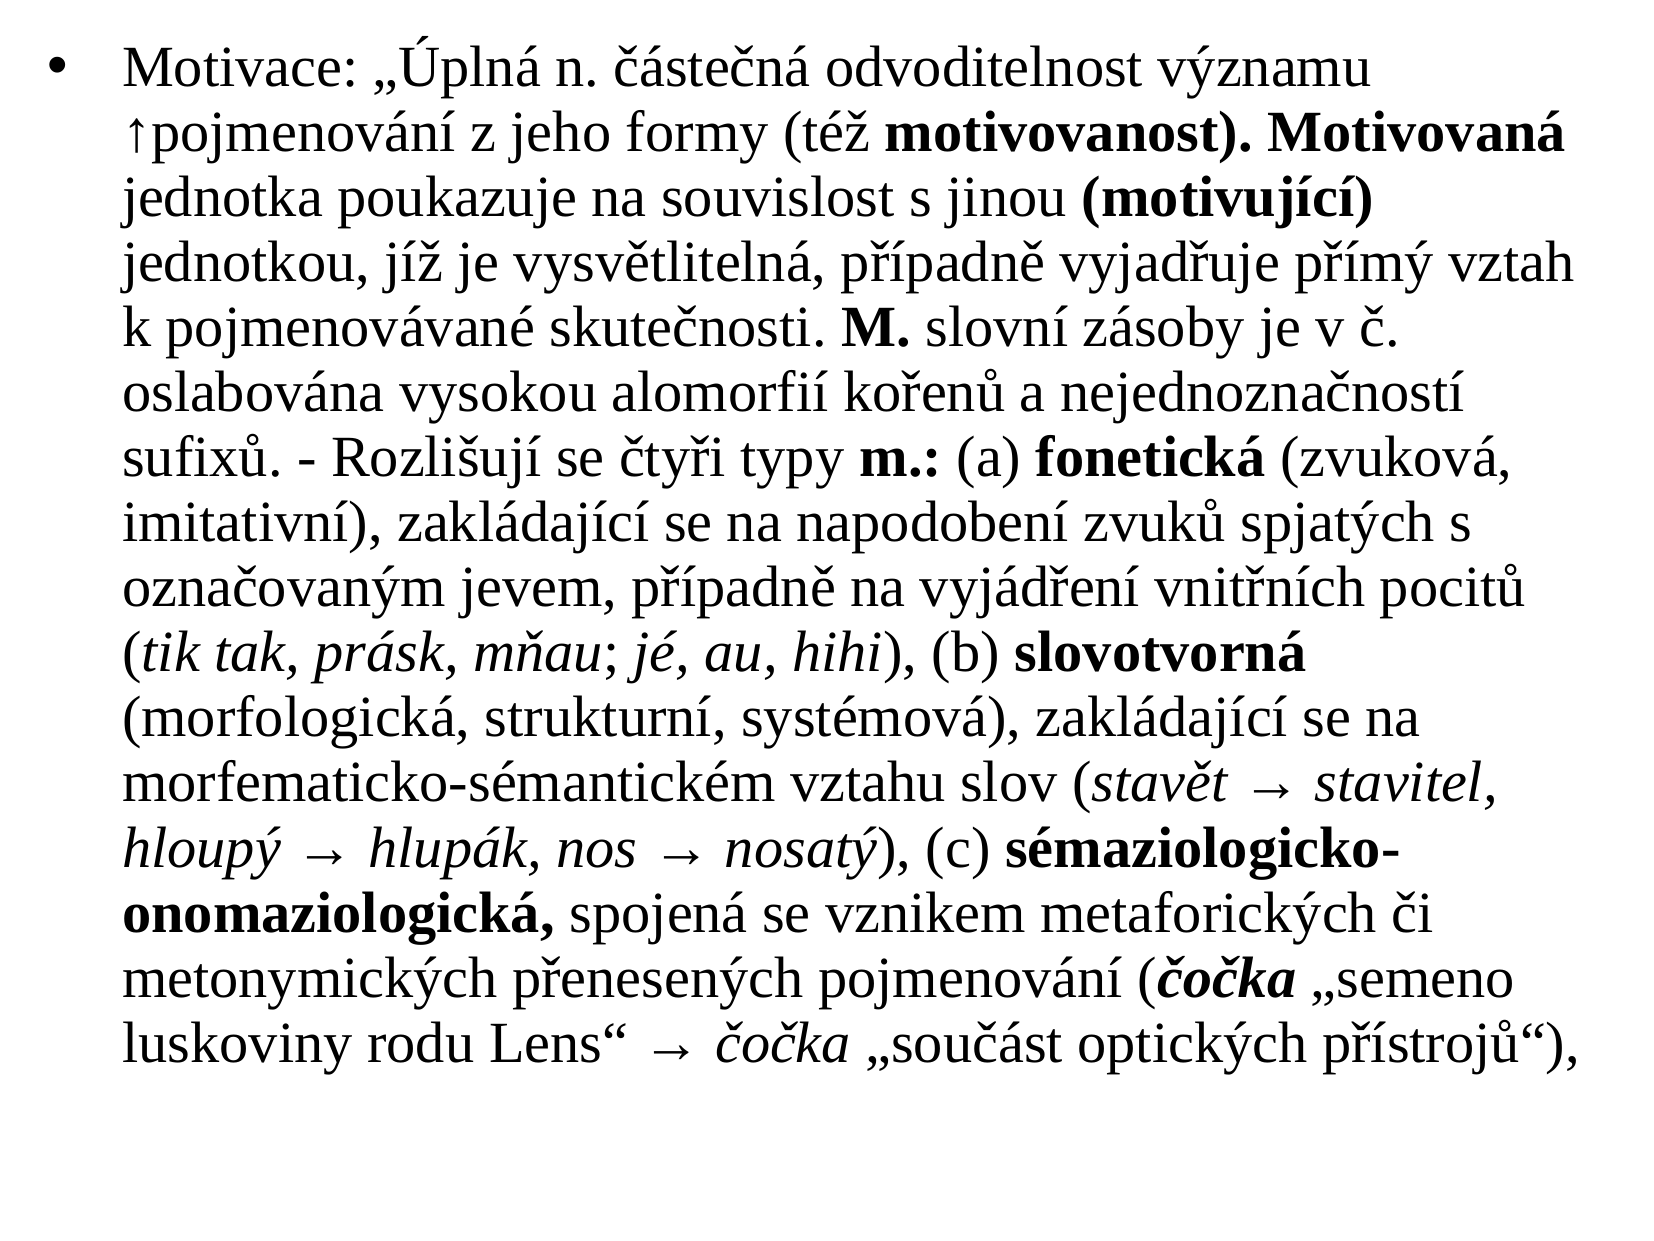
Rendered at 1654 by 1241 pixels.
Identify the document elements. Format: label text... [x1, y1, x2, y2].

list Motivace: „Úplná n. částečná odvoditelnost významu ↑pojmenování z jeho formy (též motivovanost). Motivovaná jednotka poukazuje na souvislost s jinou (motivující) jednotkou, jíž je vysvětlitelná, případně vyjadřuje přímý vztah k pojmenovávané skutečnosti. M. slovní zásoby je v č. oslabována vysokou alomorfií kořenů a nejednoznačností sufixů. - Rozlišují se čtyři typy m.: (a) fonetická (zvuková, imitativní), zakládající se na napodobení zvuků spjatých s označovaným jevem, případně na vyjádření vnitřních pocitů (tik tak, prásk, mňau; jé, au, hihi), (b) slovotvorná (morfologická, strukturní, systémová), zakládající se na morfematicko-sémantickém vztahu slov (stavět → stavitel, hloupý → hlupák, nos → nosatý), (c) sémaziologicko-onomaziologická, spojená se vznikem metaforických či metonymických přenesených pojmenování (čočka „semeno luskoviny rodu Lens“ → čočka „součást optických přístrojů“), [47, 29, 1619, 1187]
